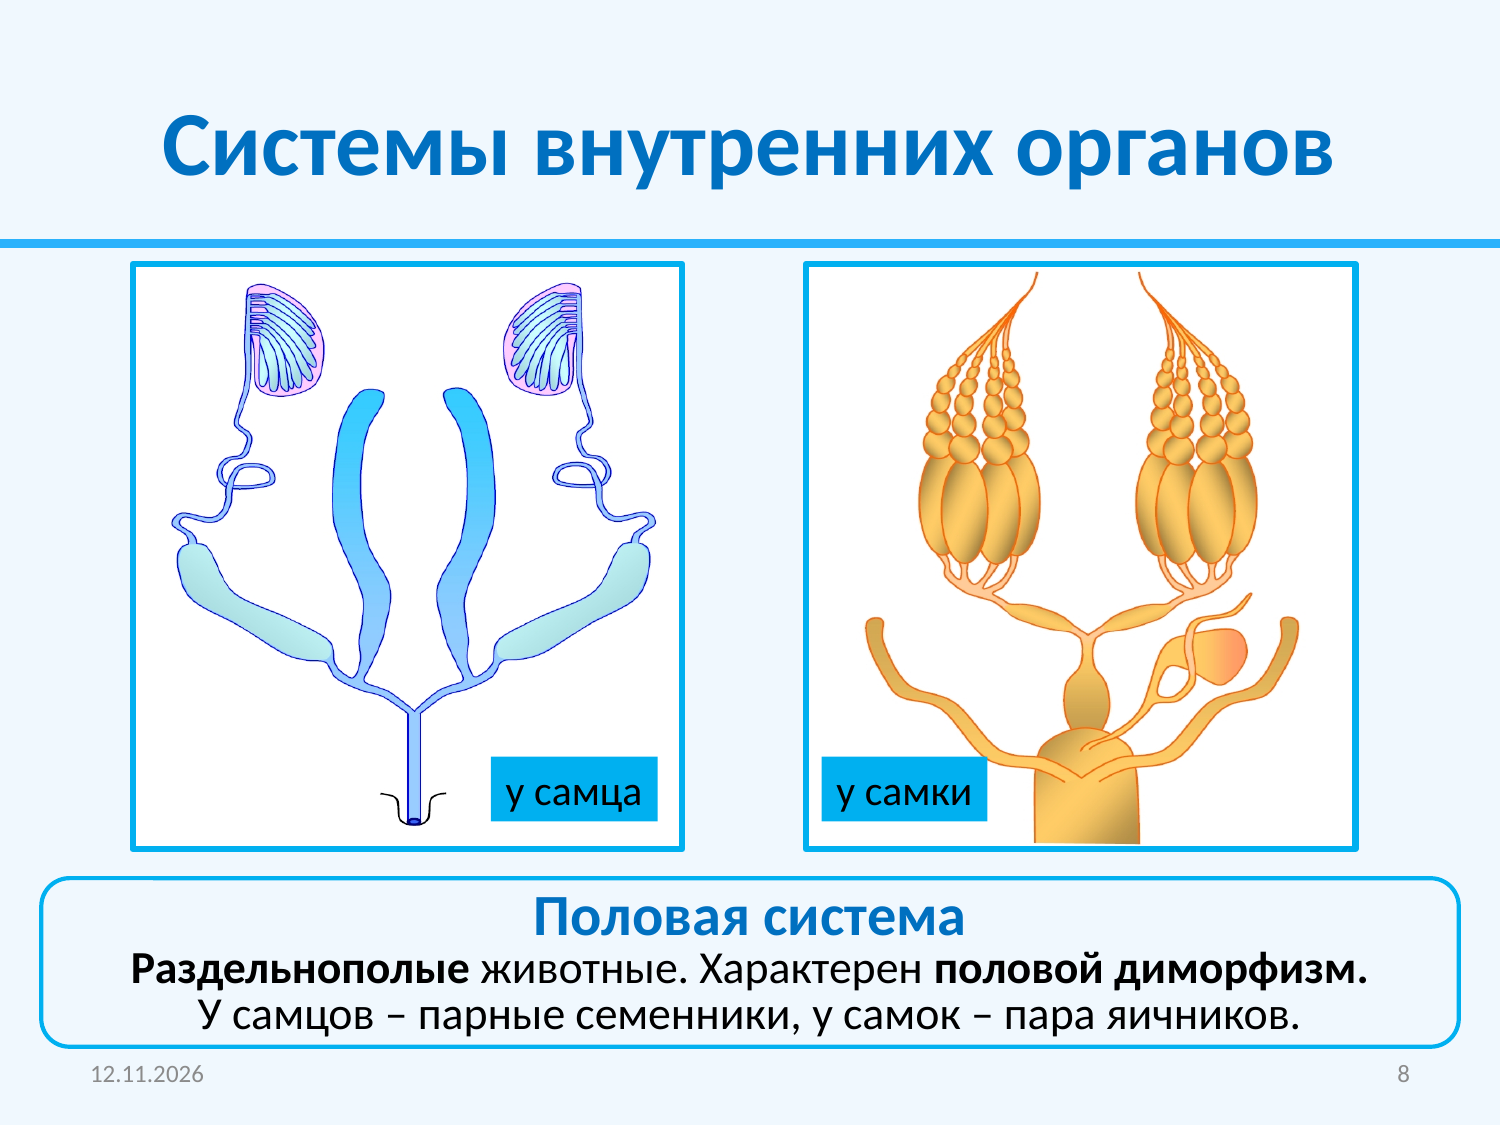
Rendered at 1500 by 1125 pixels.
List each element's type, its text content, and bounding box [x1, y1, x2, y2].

title Системы внутренних органов [75, 45, 1425, 233]
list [135, 266, 680, 847]
picture [810, 268, 1351, 845]
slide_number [75, 1049, 425, 1103]
slide_number 8 [1074, 1049, 1425, 1103]
text_box Половая система Раздельнополые животные. Характерен половой диморфизм. У самцов – парные семенники, у самок – пара яичников. [41, 869, 1459, 1046]
